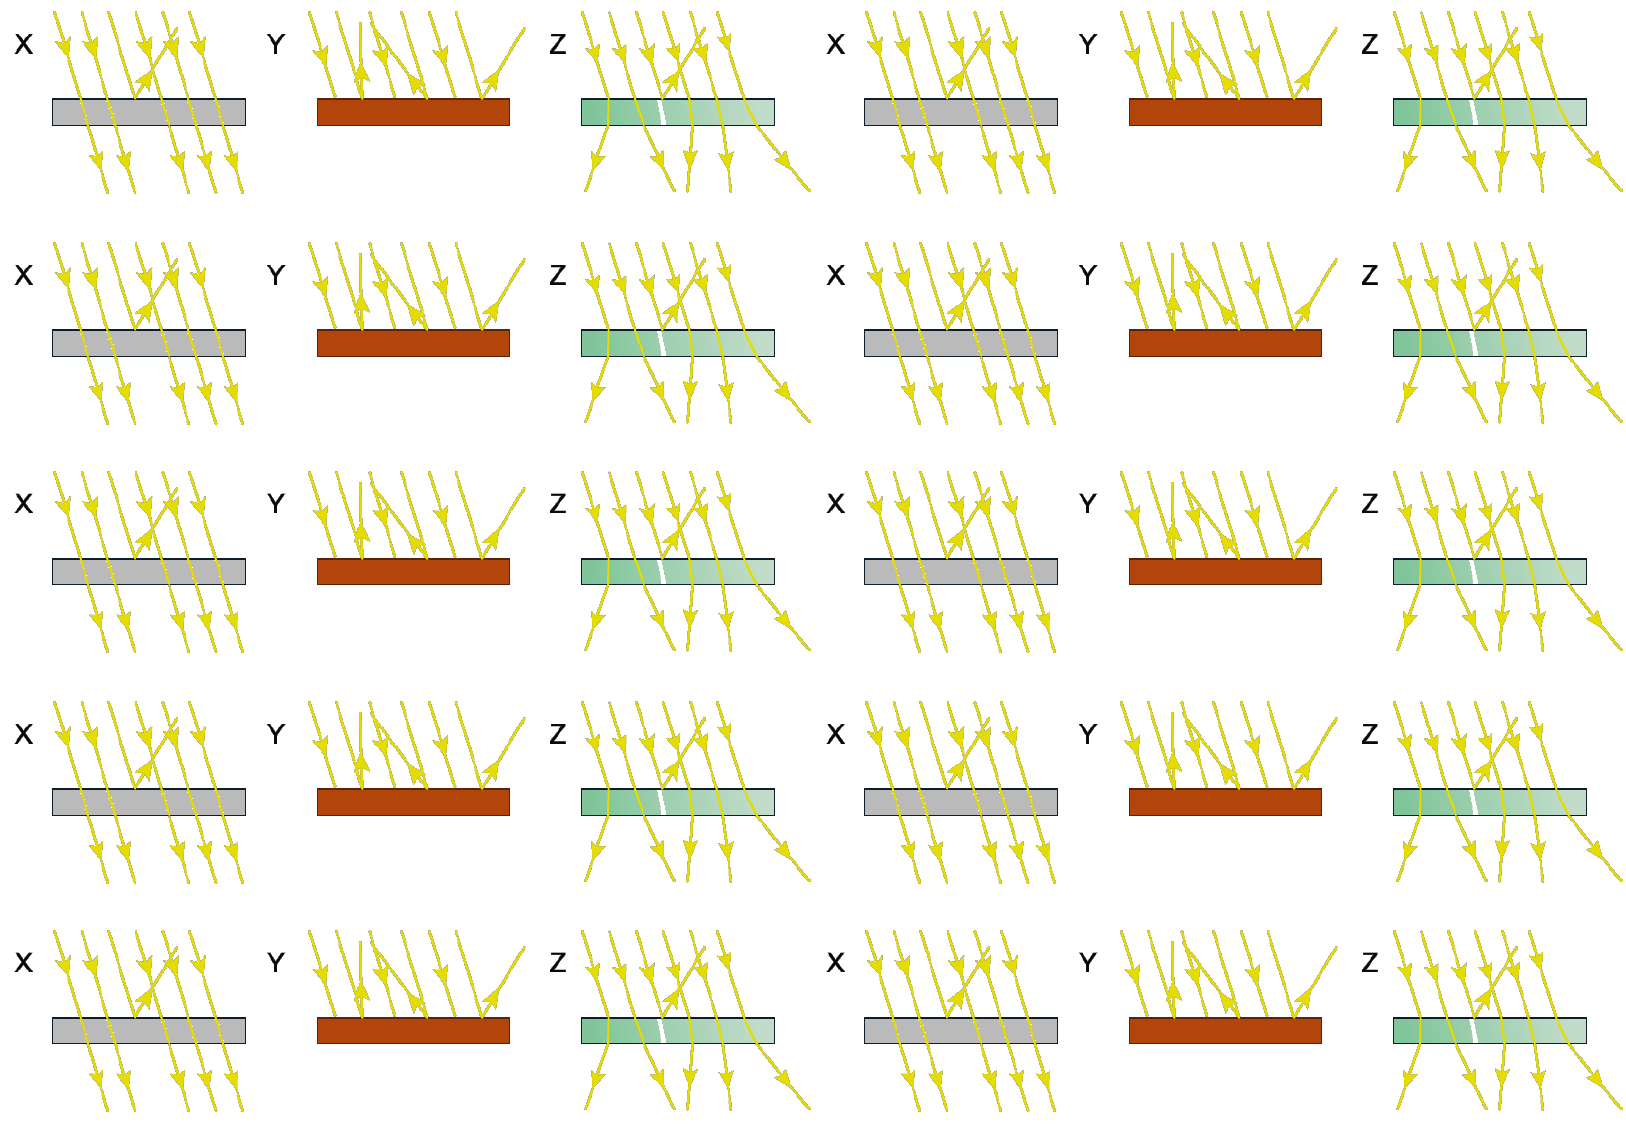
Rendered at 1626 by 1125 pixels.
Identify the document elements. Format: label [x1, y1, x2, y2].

text_box [0, 0, 1625, 207]
text_box [0, 689, 1625, 897]
text_box [0, 918, 1625, 1125]
text_box [0, 459, 1625, 666]
text_box [0, 230, 1625, 438]
